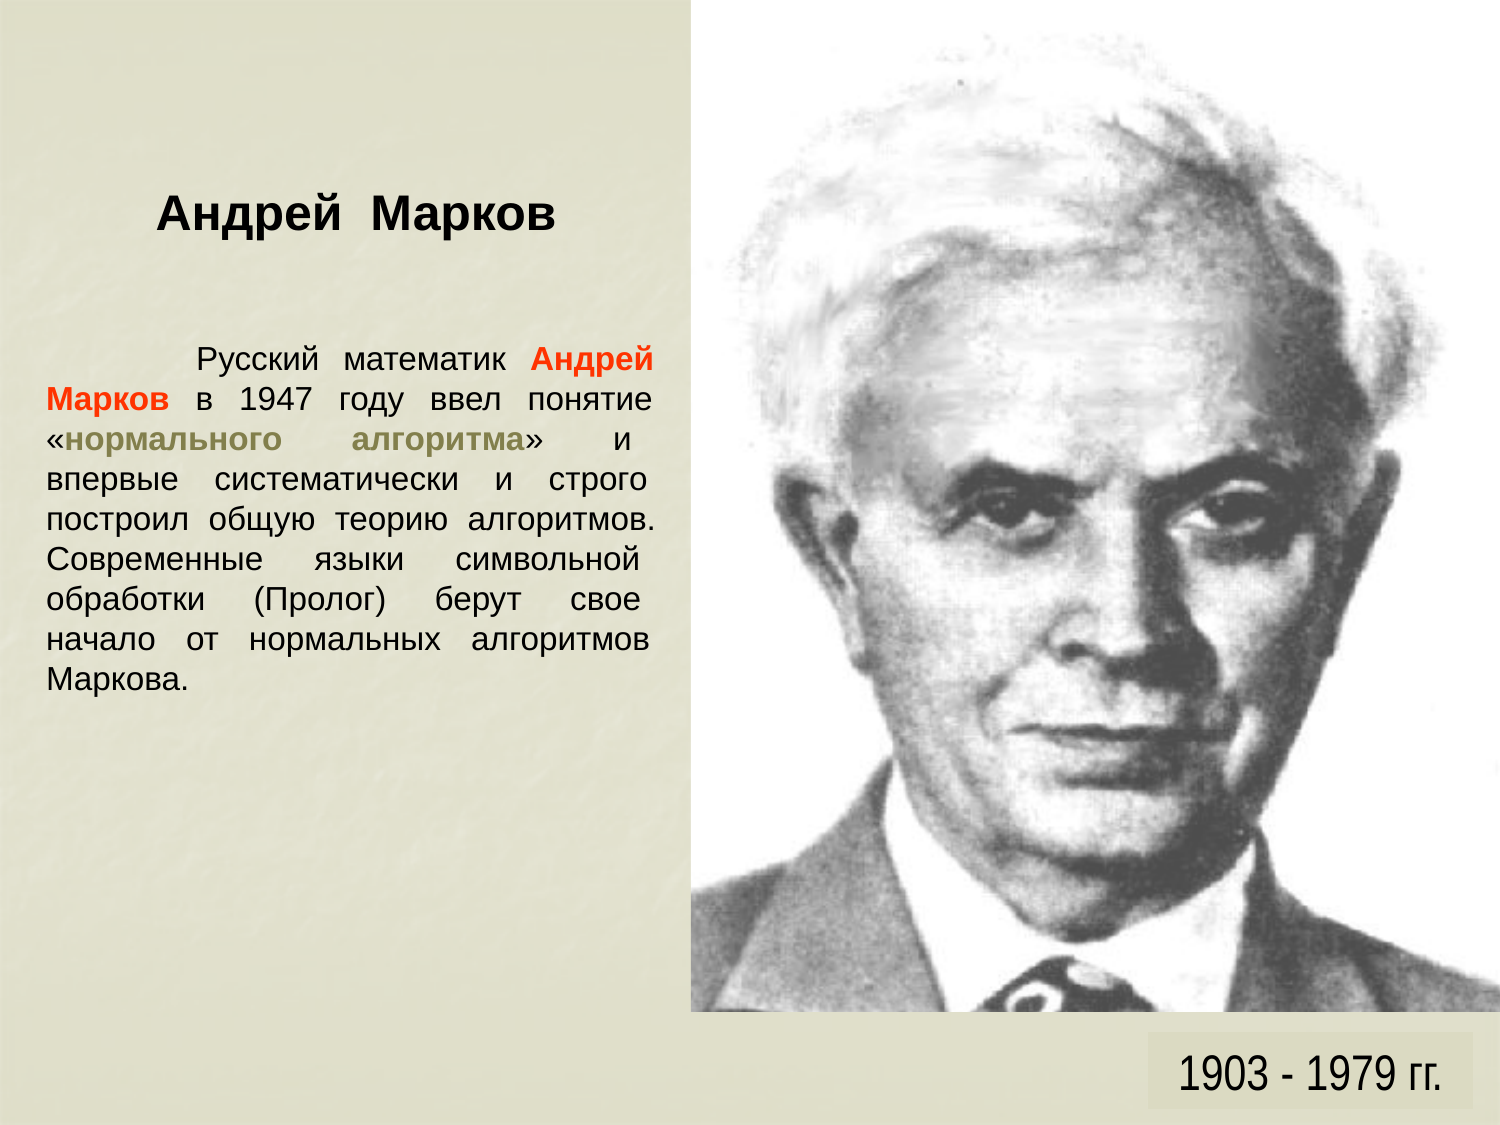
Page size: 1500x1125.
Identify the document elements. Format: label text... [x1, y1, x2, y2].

text_box Андрей Марков Русский математик Андрей Марков в 1947 году ввел понятие «нормального алгоритма» и впервые систематически и строго построил общую теорию алгоритмов. Современные языки символьной обработки (Пролог) берут свое начало от нормальных алгоритмов Маркова. [31, 172, 681, 705]
picture [690, 0, 1500, 1012]
text_box 1903 - 1979 гг. [1151, 1034, 1471, 1106]
